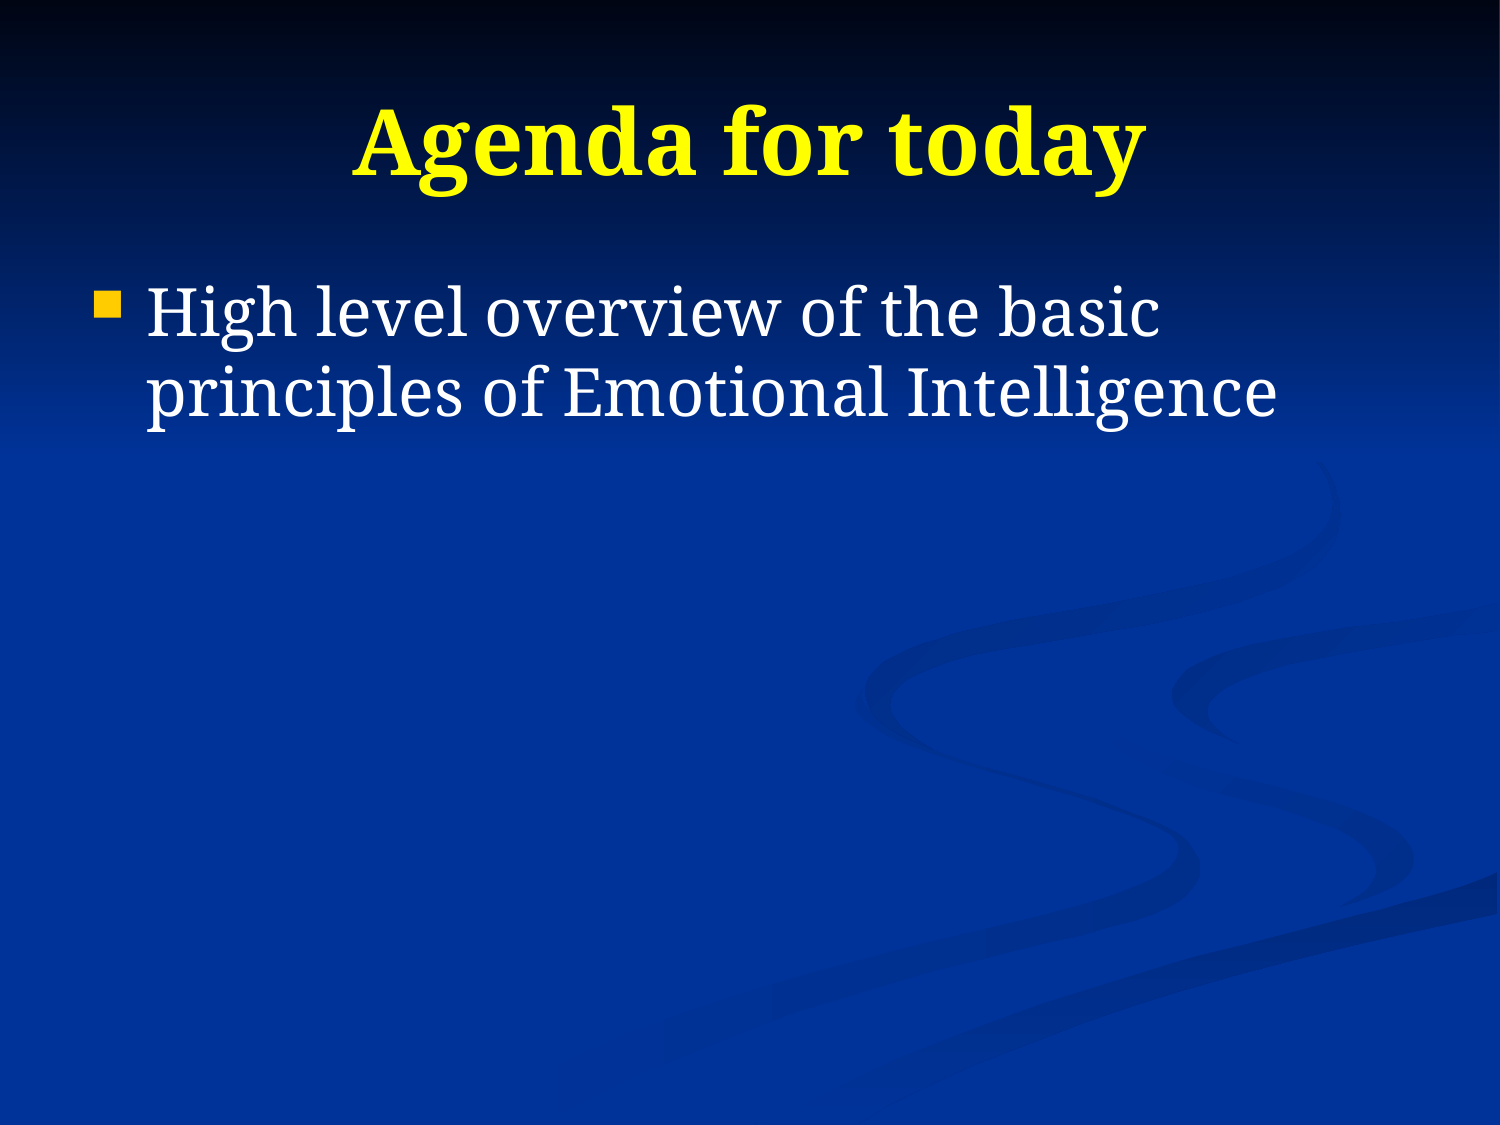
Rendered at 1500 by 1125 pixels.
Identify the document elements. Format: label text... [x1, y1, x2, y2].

list High level overview of the basic principles of Emotional Intelligence [75, 262, 1425, 1005]
title Agenda for today [75, 45, 1425, 233]
